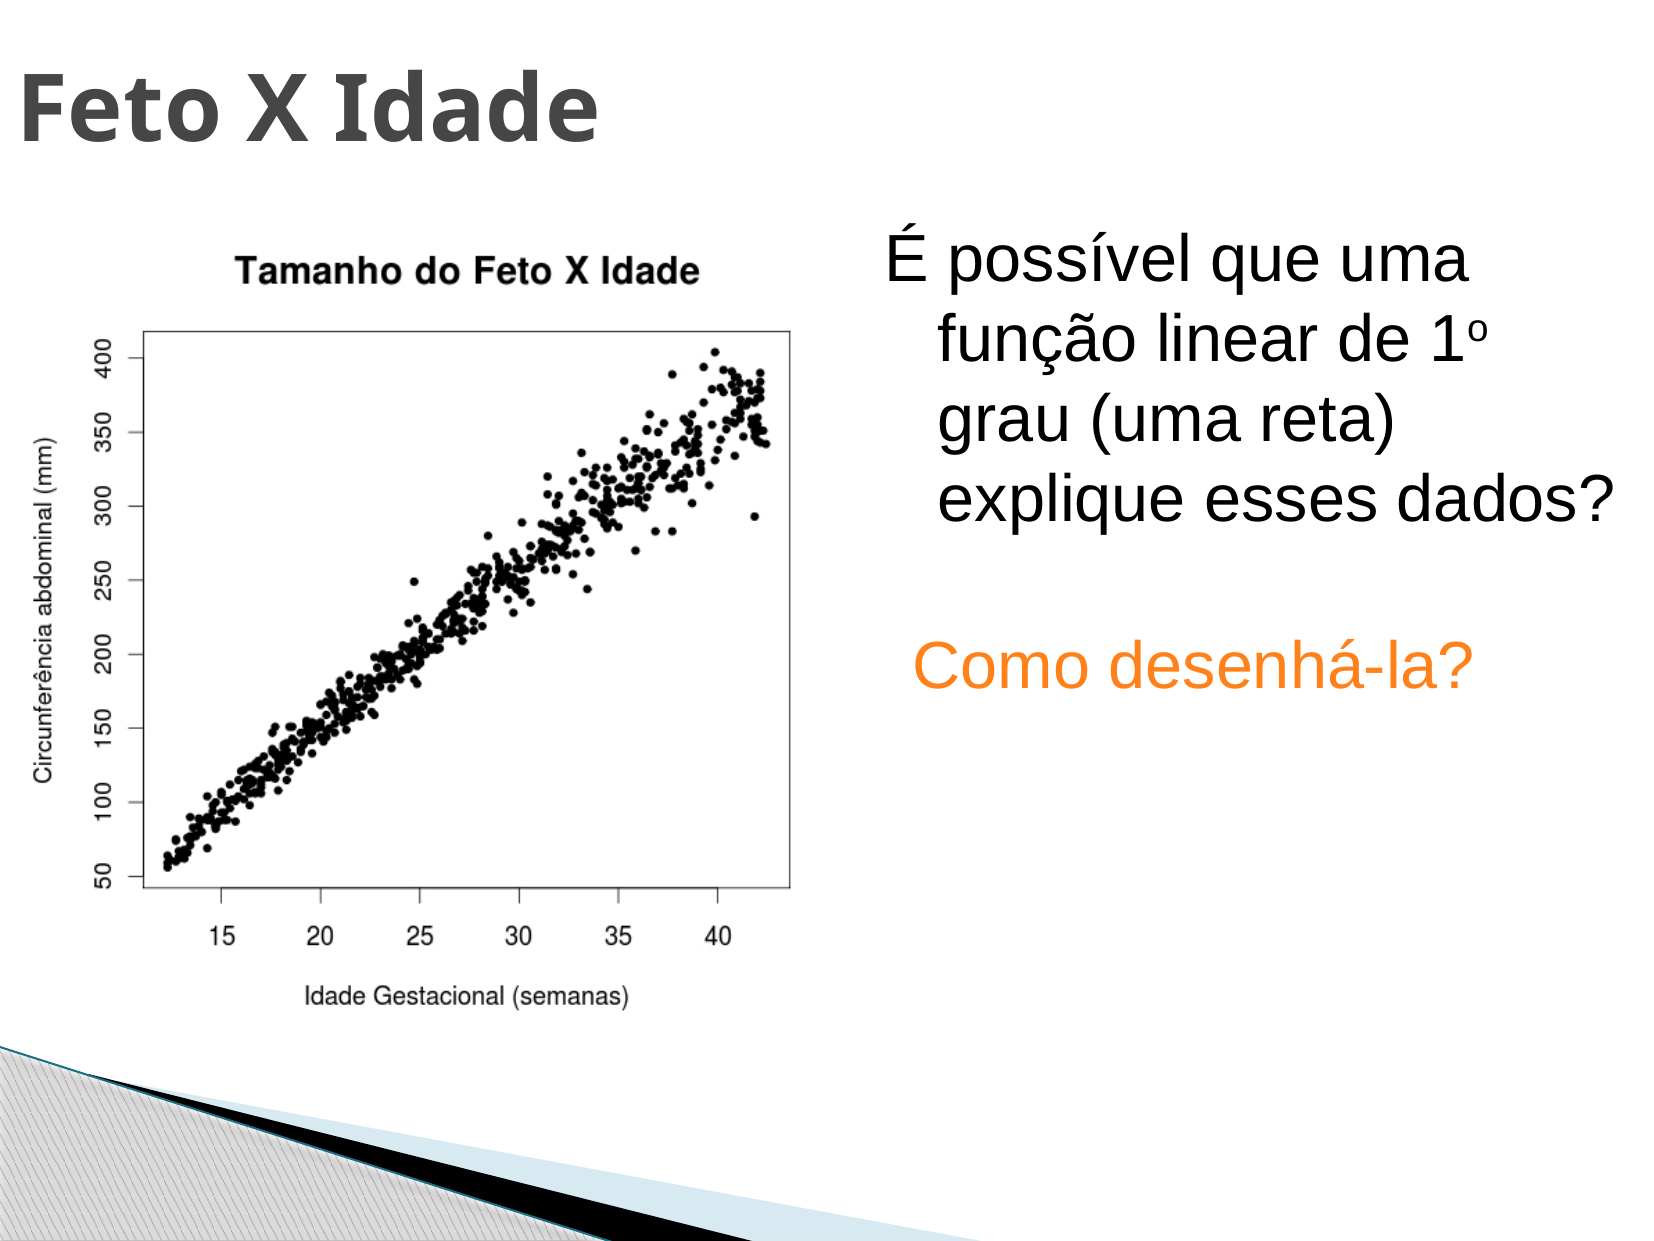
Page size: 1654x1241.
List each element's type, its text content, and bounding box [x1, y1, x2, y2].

title Feto X Idade [0, 0, 1488, 216]
list É possível que uma função linear de 1o grau (uma reta) explique esses dados? [850, 206, 1654, 561]
text_box Como desenhá-la? [897, 614, 1535, 733]
picture [21, 209, 853, 1041]
